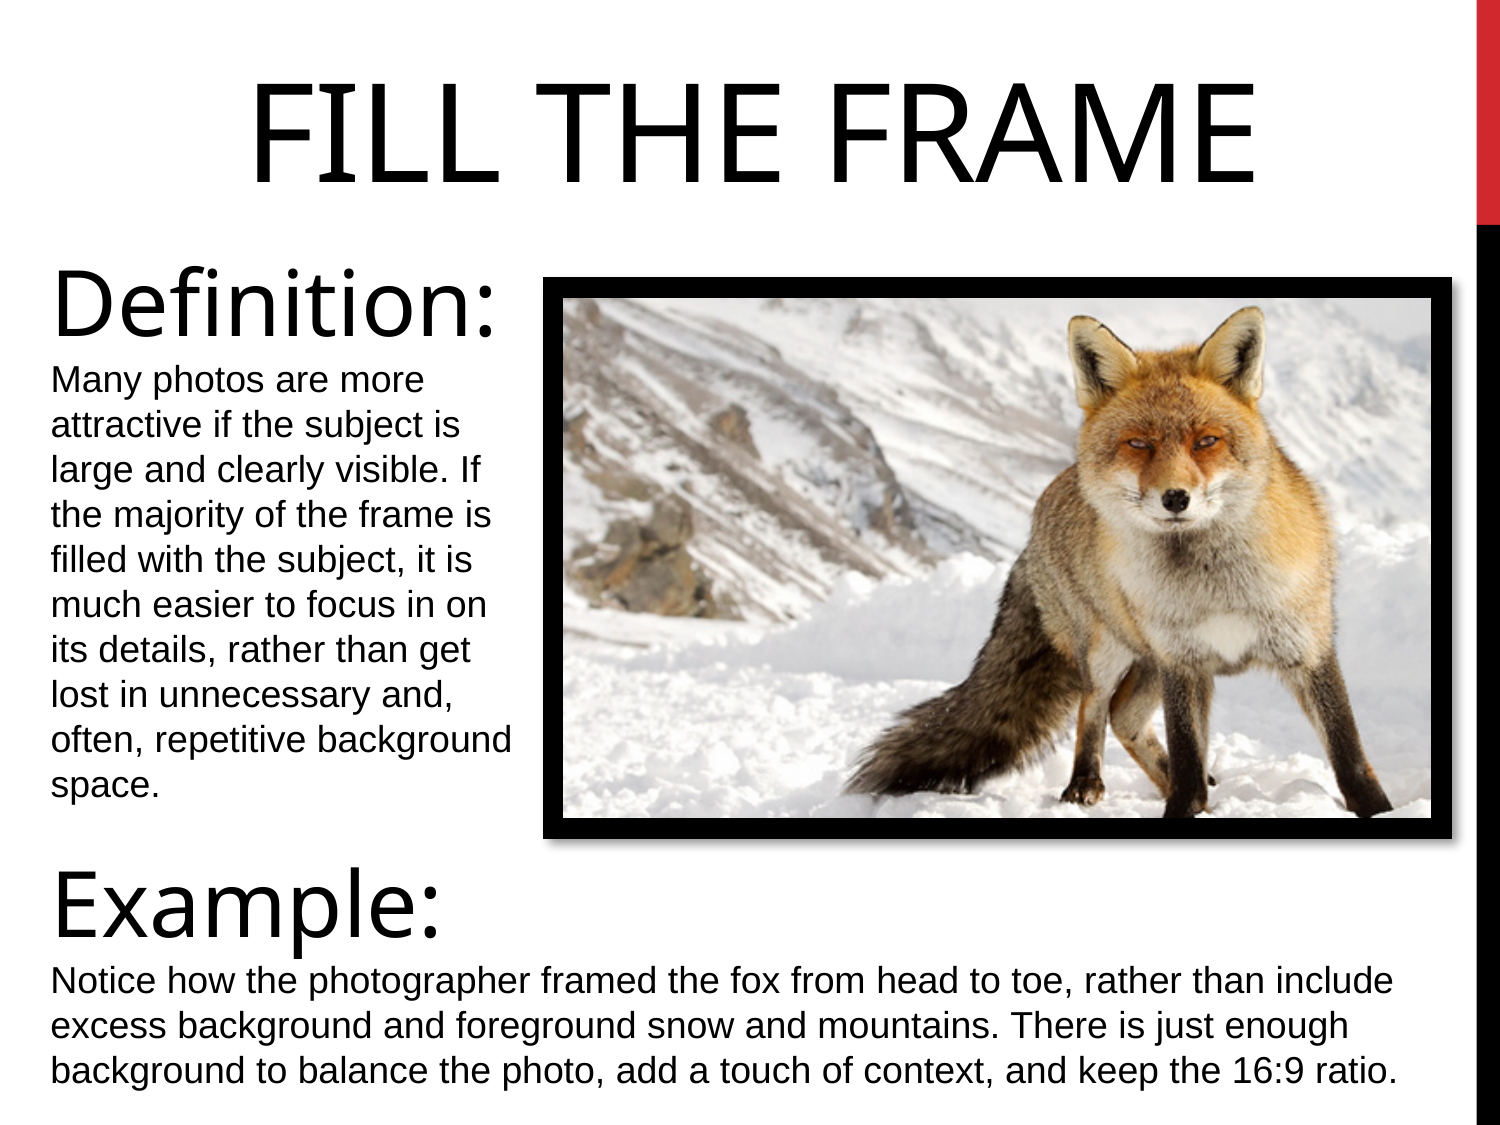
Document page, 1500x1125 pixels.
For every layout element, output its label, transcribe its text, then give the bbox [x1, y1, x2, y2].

text_box Example: Notice how the photographer framed the fox from head to toe, rather than include excess background and foreground snow and mountains. There is just enough background to balance the photo, add a touch of context, and keep the 16:9 ratio. [35, 838, 1484, 1099]
text_box Fill the Frame [0, 37, 1500, 238]
text_box Definition: Many photos are more attractive if the subject is large and clearly visible. If the majority of the frame is filled with the subject, it is much easier to focus in on its details, rather than get lost in unnecessary and, often, repetitive background space. [35, 237, 534, 813]
picture [562, 296, 1432, 819]
